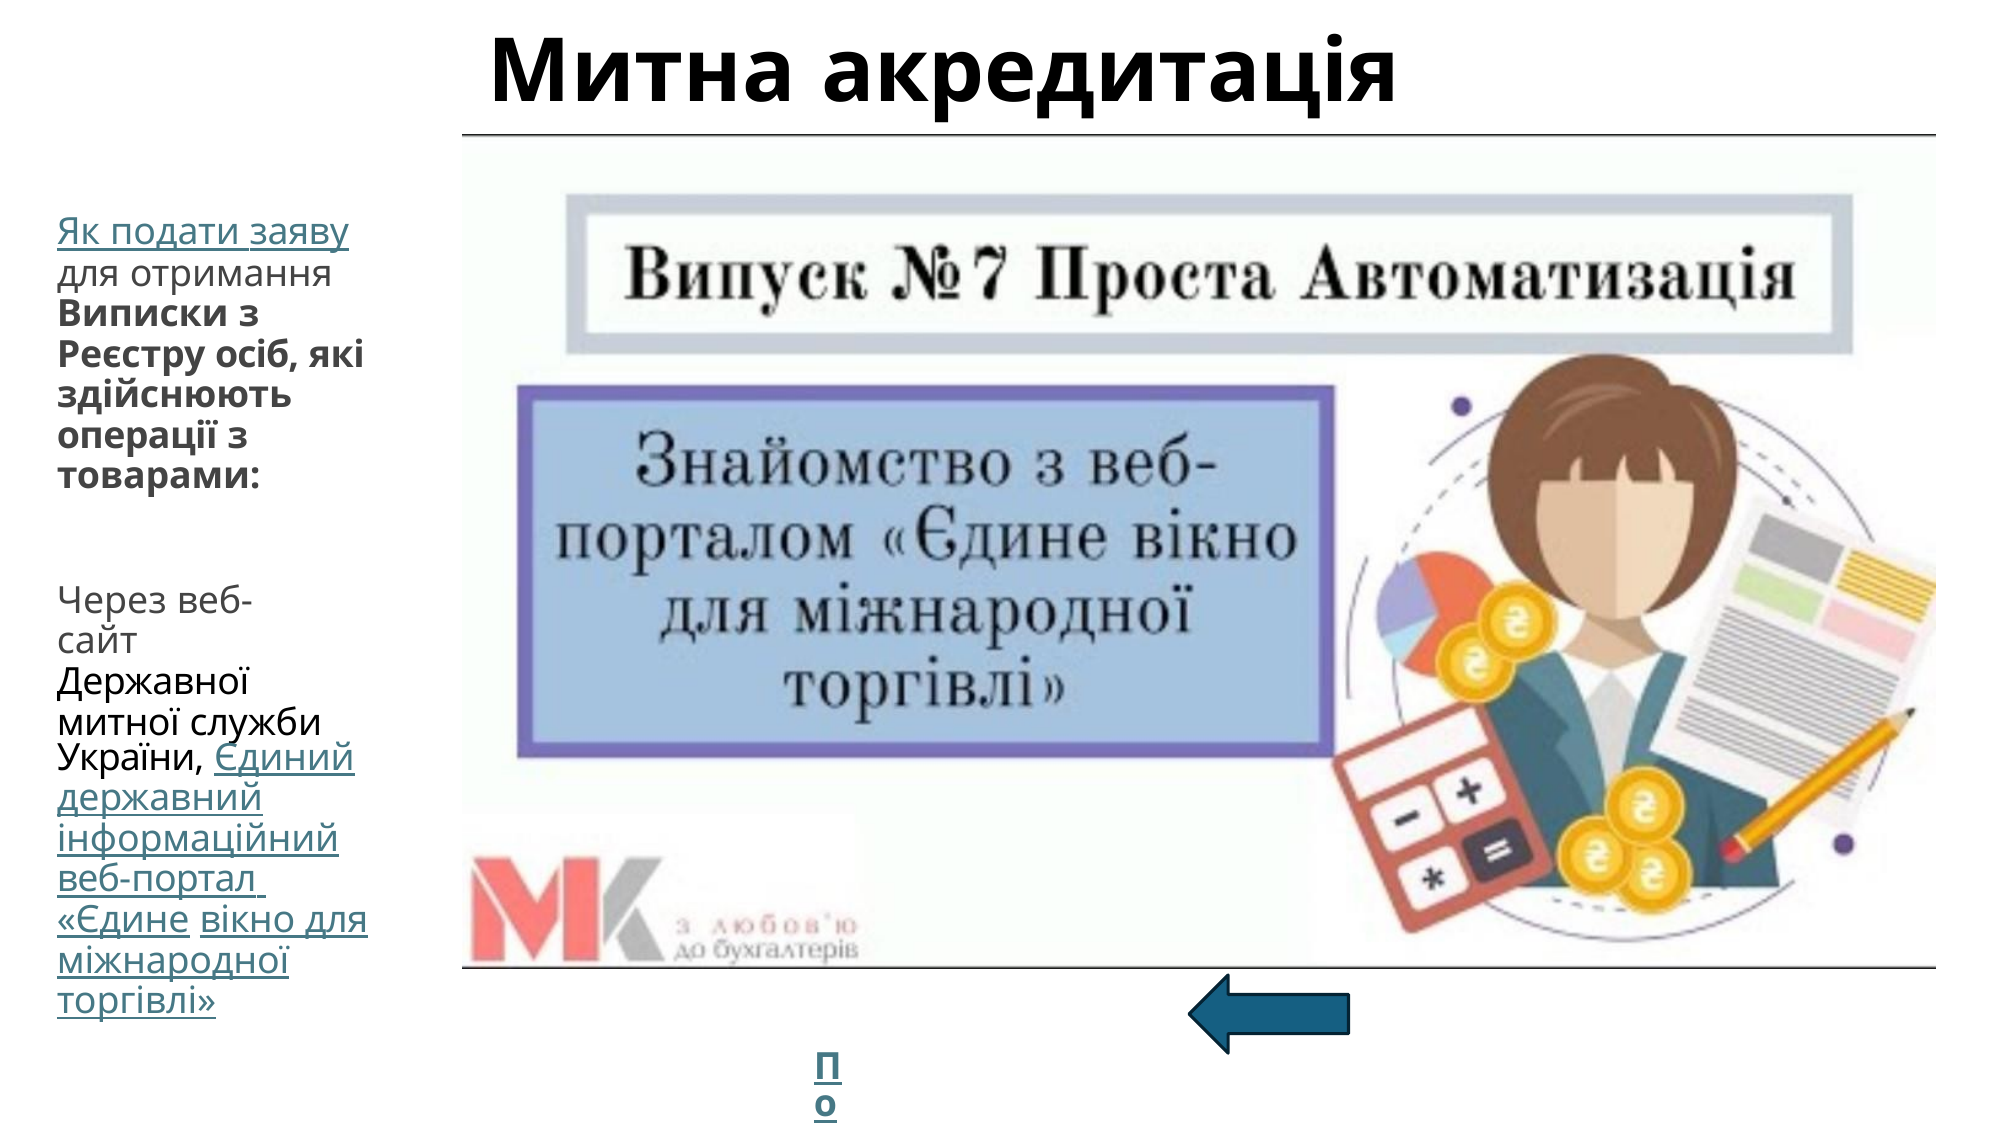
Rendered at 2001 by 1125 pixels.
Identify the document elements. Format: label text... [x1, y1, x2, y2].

picture [462, 134, 1937, 969]
text_box Як подати заяву для отримання Виписки з Реєстру осіб, які здійснюють операції з товарами: Через веб- сайт Державної митної служби України, Єдиний державний інформаційний веб-портал «Єдине вікно для міжнародної торгівлі» Посилання на відео Джерело: Мар'яна Кавин - Податковий блог, kavynm.com/uk/golovna, t.me/kavynm, instagram.com/kavynmaryana/?hl=uk [54, 201, 1954, 1125]
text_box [1187, 973, 1351, 1055]
title Митна акредитація [485, 10, 1473, 132]
